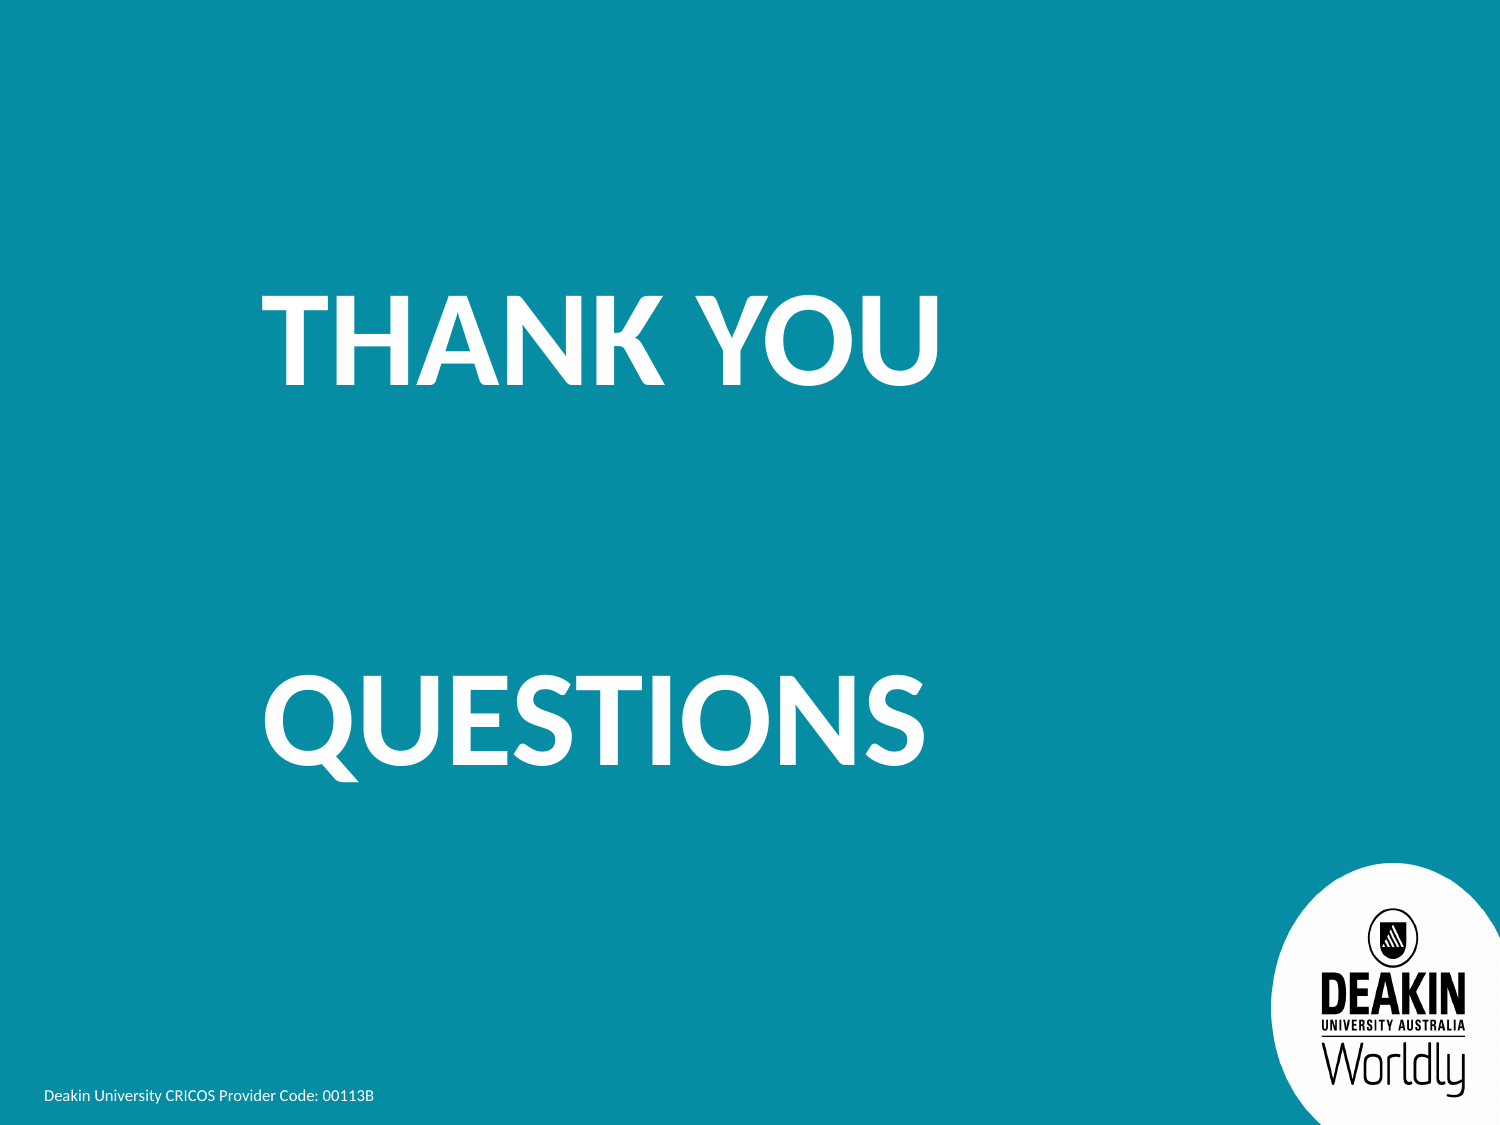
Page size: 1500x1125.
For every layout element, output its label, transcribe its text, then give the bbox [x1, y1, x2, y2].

picture [1271, 863, 1500, 1125]
list questions [246, 620, 1137, 818]
list Thank you [246, 240, 1253, 388]
